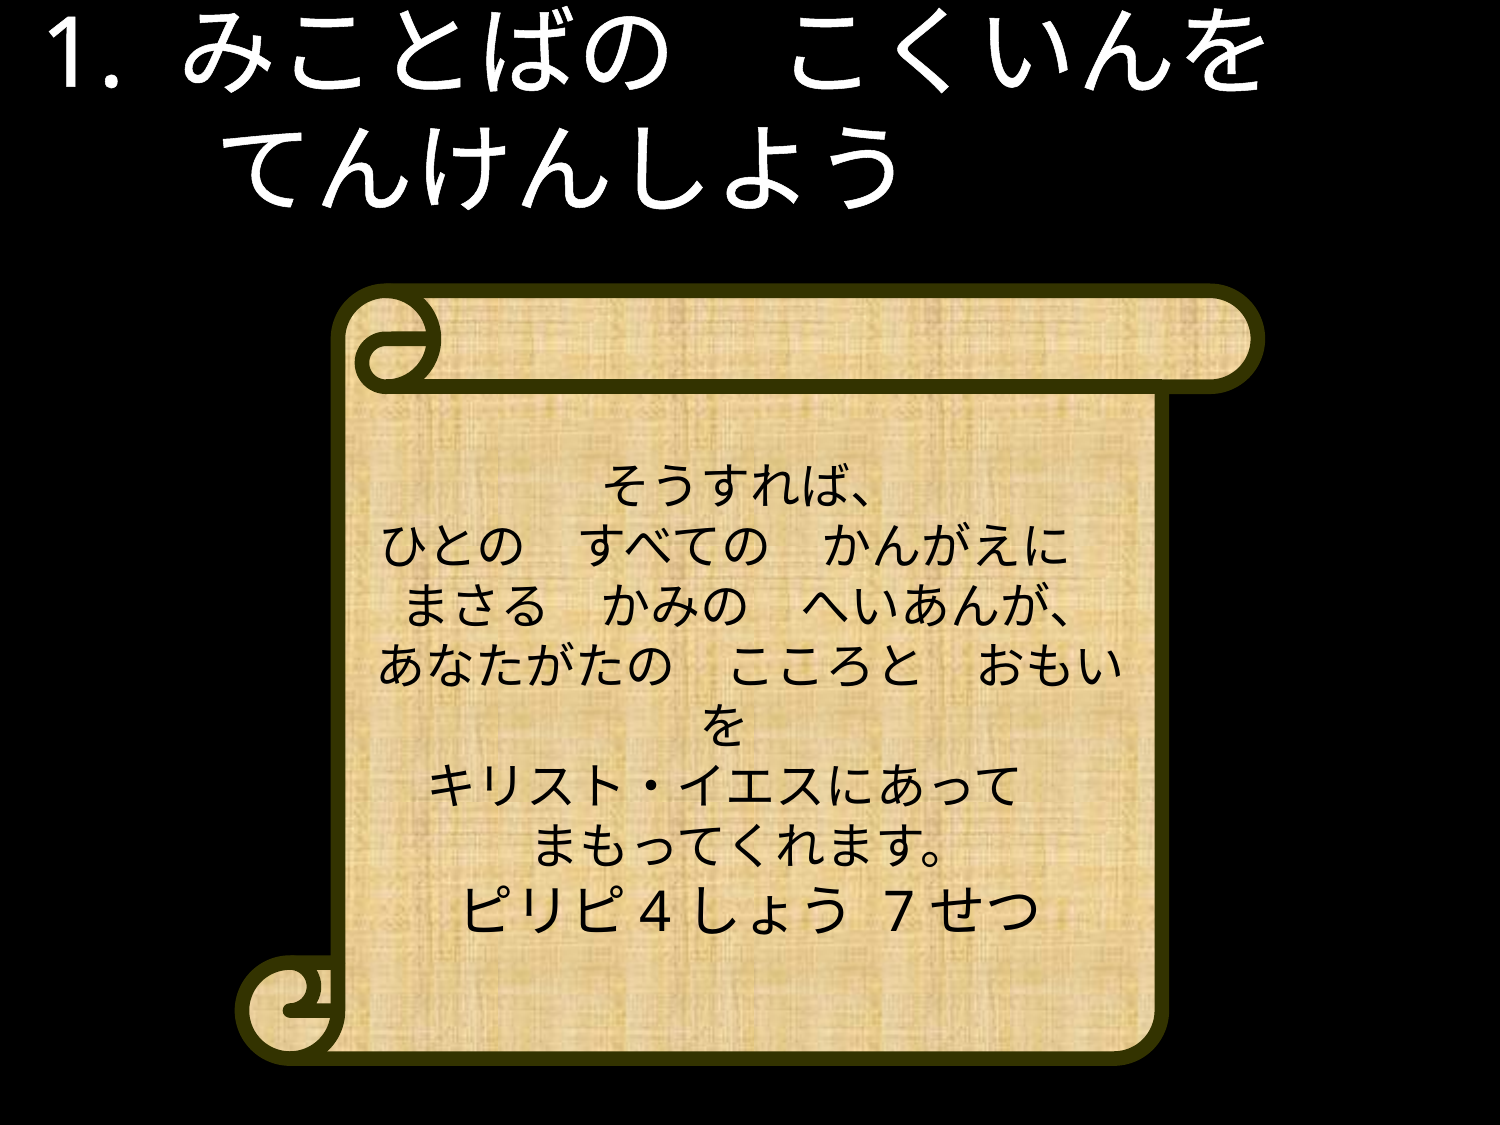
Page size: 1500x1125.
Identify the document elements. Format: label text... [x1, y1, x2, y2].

title 1. みことばの こくいんを てんけんしよう [0, 0, 1500, 213]
text_box そうすれば、 ひとの すべての かんがえに まさる かみの へいあんが、 あなたがたの こころと おもいを キリスト・イエスにあって まもってくれます。 ピリピ4しょう 7せつ [239, 288, 1260, 1061]
